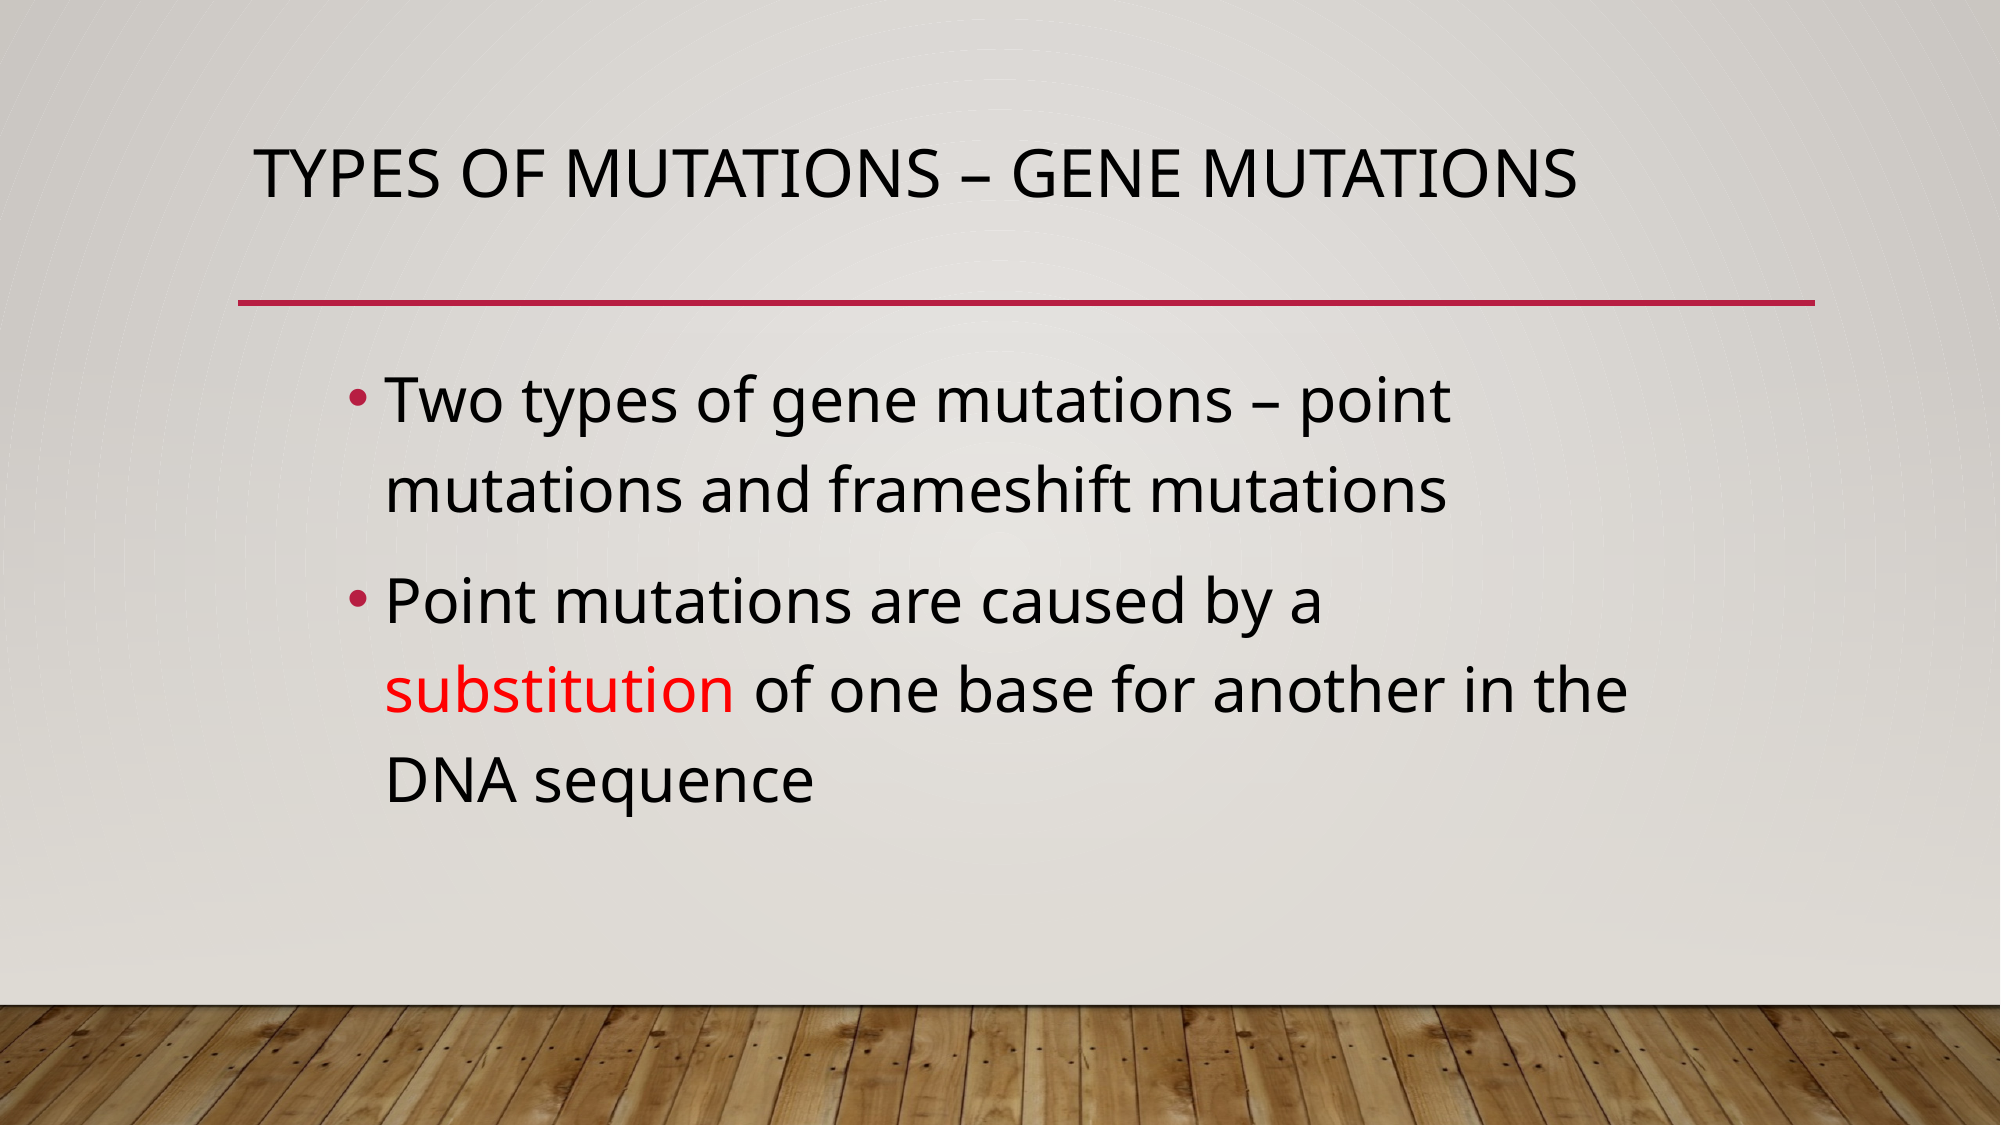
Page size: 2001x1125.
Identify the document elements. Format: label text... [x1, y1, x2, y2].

list Two types of gene mutations – point mutations and frameshift mutations Point mutations are caused by a substitution of one base for another in the DNA sequence [332, 337, 1682, 1030]
title Types of Mutations – Gene Mutations [238, 131, 1814, 305]
picture [0, 1005, 2000, 1125]
